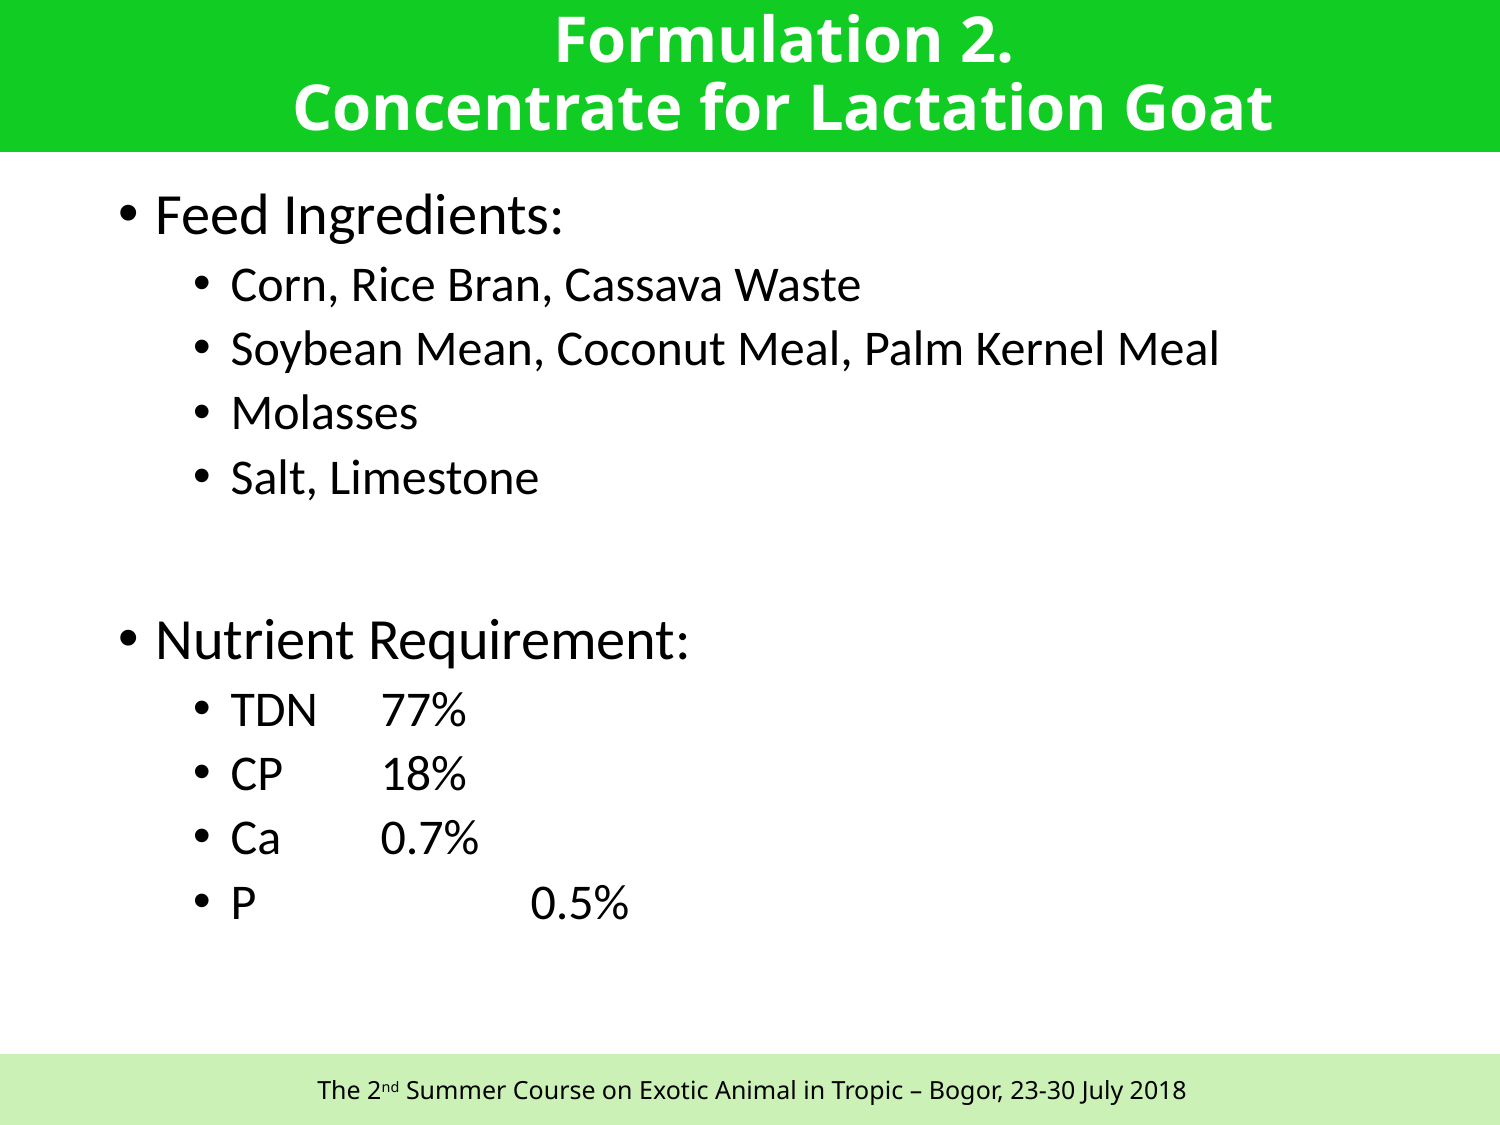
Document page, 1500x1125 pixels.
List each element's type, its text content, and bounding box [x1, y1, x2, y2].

slide_number 62 [1163, 1056, 1500, 1117]
list Feed Ingredients: Corn, Rice Bran, Cassava Waste Soybean Mean, Coconut Meal, Palm Kernel Meal Molasses Salt, Limestone Nutrient Requirement: TDN 77% CP 18% Ca 0.7% P 0.5% [103, 177, 1397, 1014]
title Formulation 2. Concentrate for Lactation Goat [0, 0, 1500, 152]
